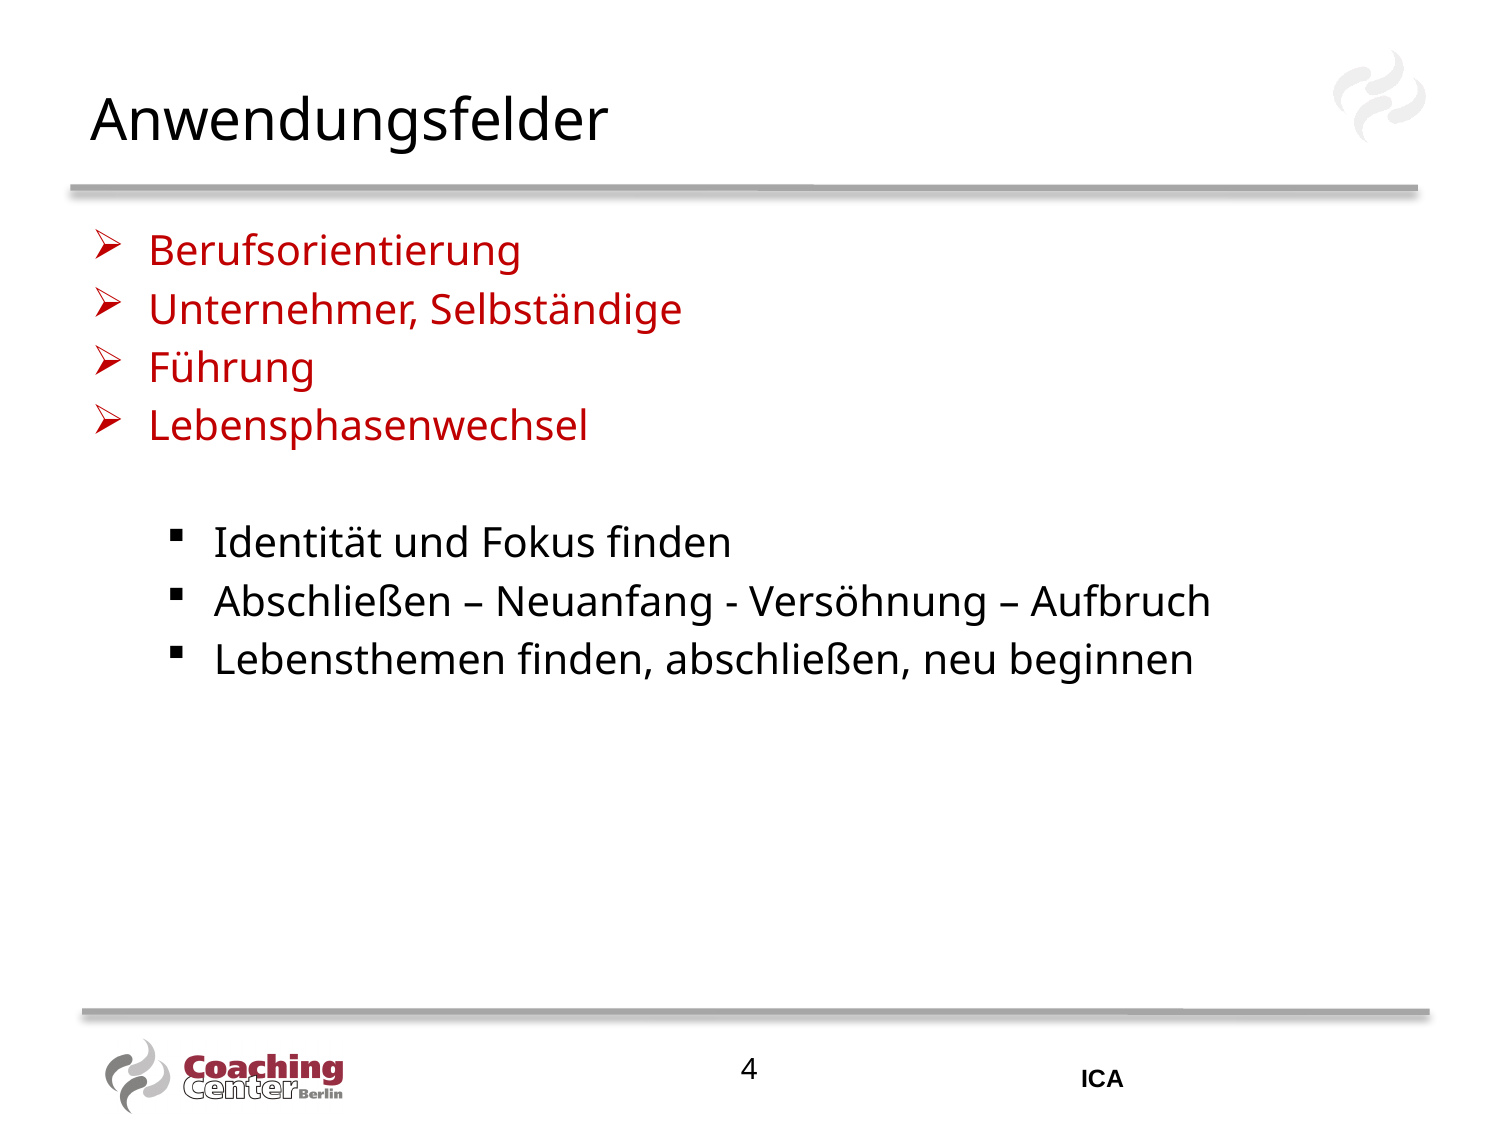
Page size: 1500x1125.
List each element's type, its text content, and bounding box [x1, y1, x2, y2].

list Berufsorientierung Unternehmer, Selbständige Führung Lebensphasenwechsel Identität und Fokus finden Abschließen – Neuanfang - Versöhnung – Aufbruch Lebensthemen finden, abschließen, neu beginnen [76, 216, 1428, 929]
slide_number 4 [573, 1042, 925, 1122]
picture [105, 1038, 343, 1114]
title Anwendungsfelder [74, 23, 1426, 212]
